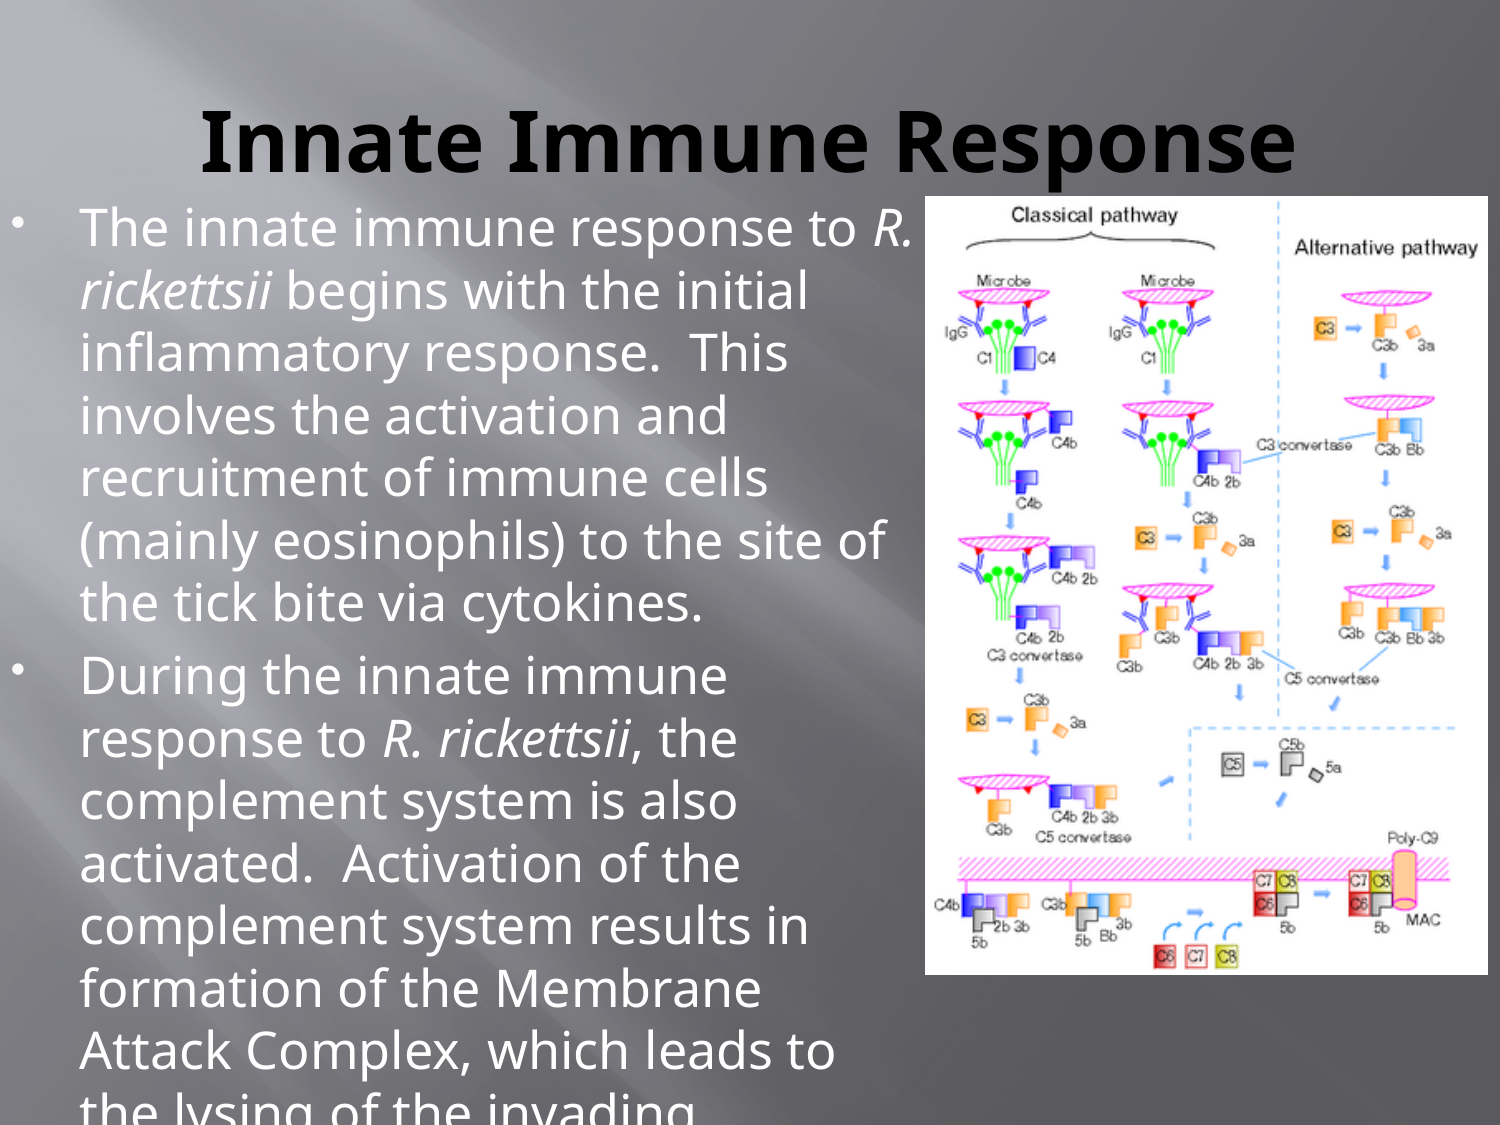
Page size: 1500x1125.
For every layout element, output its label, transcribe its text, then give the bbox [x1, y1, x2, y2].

title Innate Immune Response [75, 45, 1425, 195]
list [924, 195, 1488, 976]
list The innate immune response to R. rickettsii begins with the initial inflammatory response. This involves the activation and recruitment of immune cells (mainly eosinophils) to the site of the tick bite via cytokines. During the innate immune response to R. rickettsii, the complement system is also activated. Activation of the complement system results in formation of the Membrane Attack Complex, which leads to the lysing of the invading bacteria. [0, 187, 938, 946]
